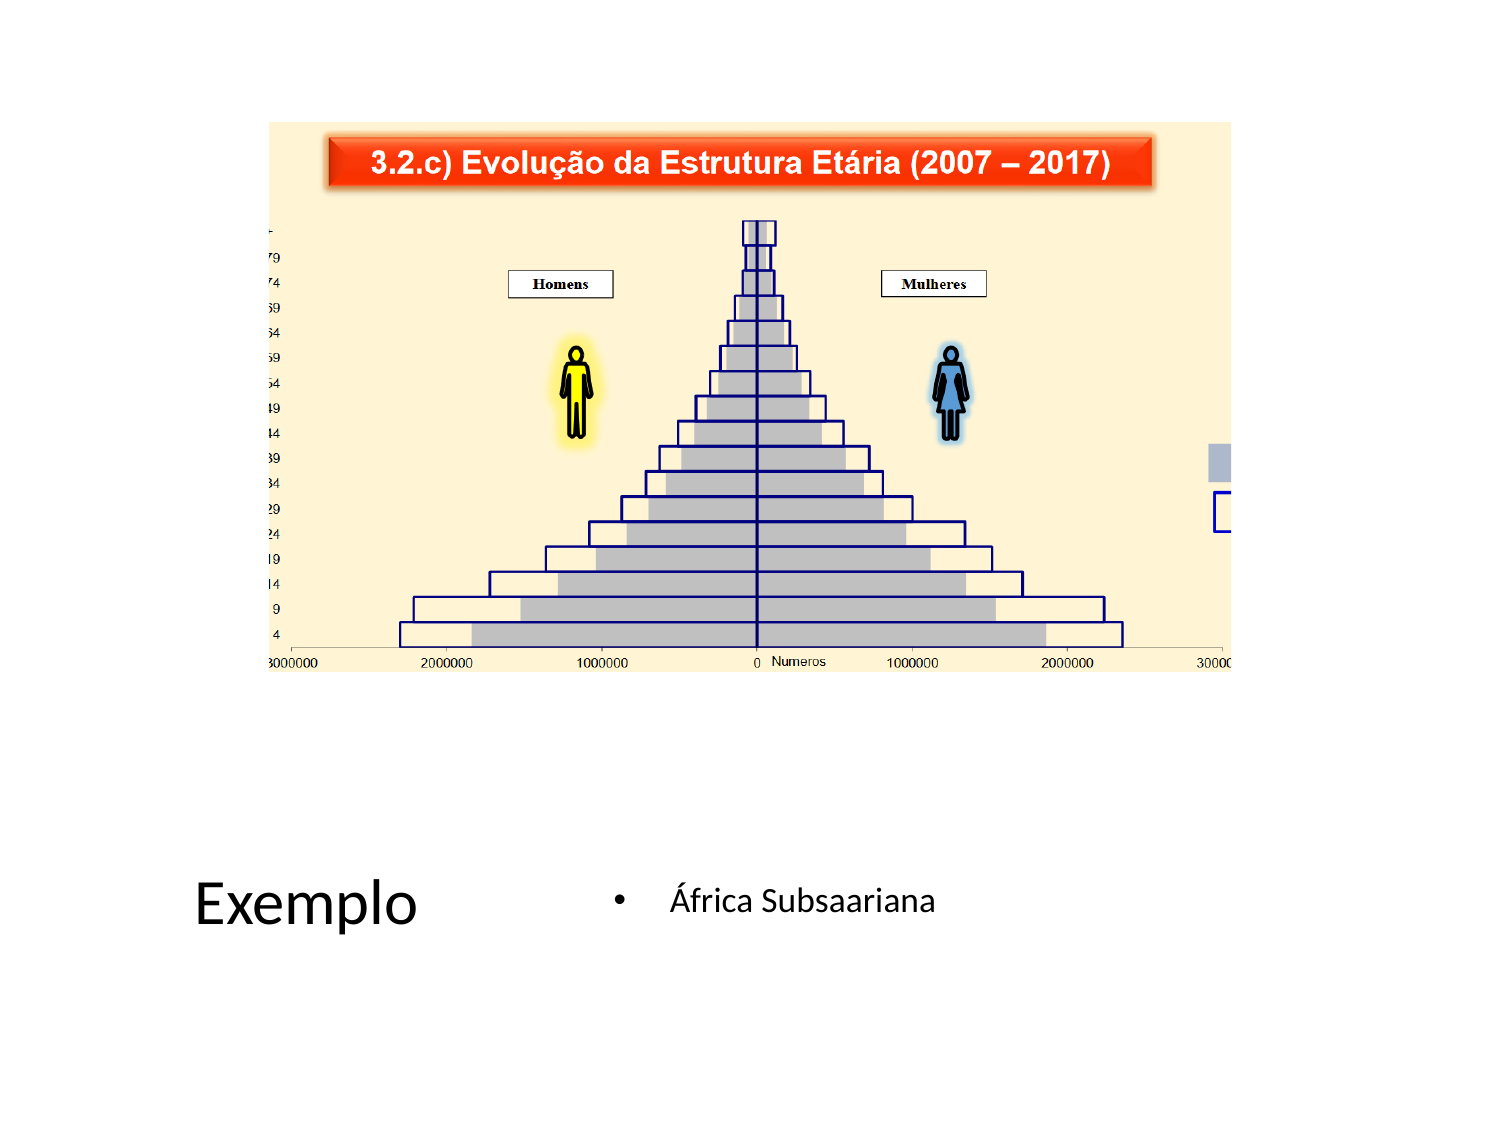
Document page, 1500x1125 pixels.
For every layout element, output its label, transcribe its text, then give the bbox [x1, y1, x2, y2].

list África Subsaariana [598, 767, 1420, 1031]
picture [268, 122, 1232, 672]
title Exemplo [79, 767, 534, 1031]
